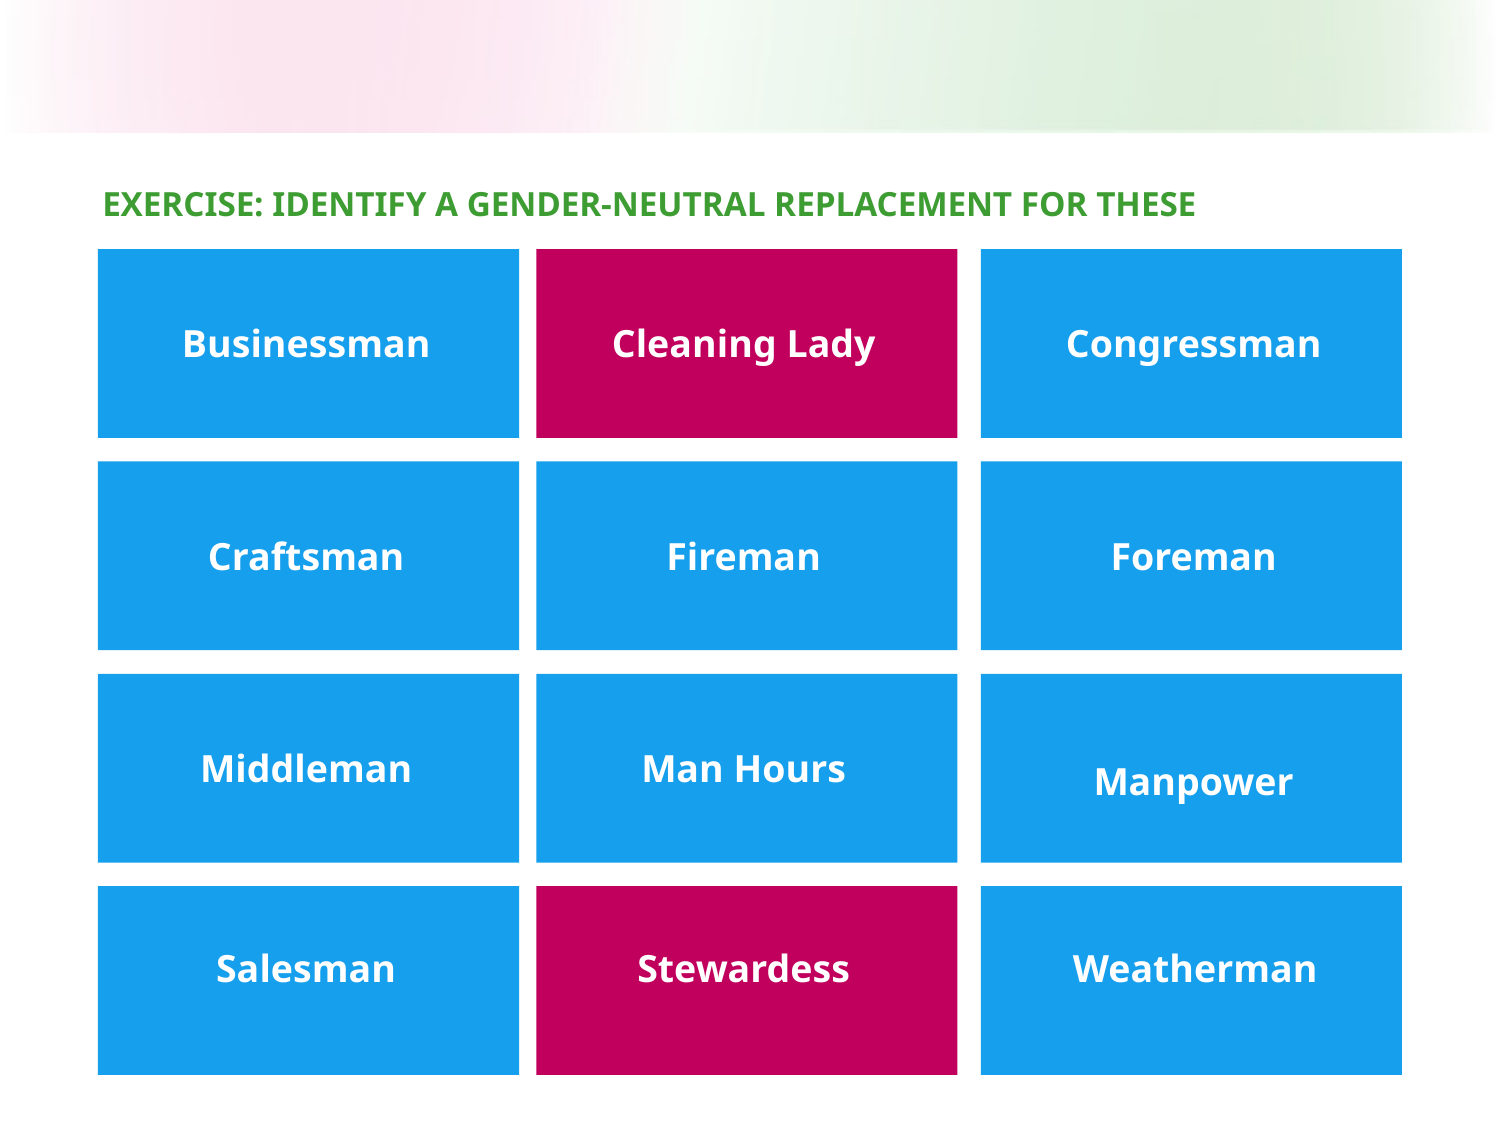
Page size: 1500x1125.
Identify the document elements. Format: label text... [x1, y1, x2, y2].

text_box [979, 460, 1403, 652]
text_box [96, 247, 521, 439]
text_box [535, 885, 959, 1077]
picture [0, 0, 1500, 133]
text_box [535, 247, 959, 439]
text_box [979, 247, 1403, 439]
text_box Man Hours [549, 737, 938, 798]
text_box Fireman [537, 525, 950, 586]
text_box Weatherman [990, 937, 1400, 998]
text_box [535, 460, 959, 652]
text_box Foreman [987, 525, 1400, 586]
text_box Congressman [987, 312, 1400, 373]
text_box [979, 885, 1403, 1077]
text_box Manpower [987, 750, 1400, 811]
text_box [96, 885, 521, 1077]
text_box Stewardess [537, 937, 950, 998]
text_box Cleaning Lady [537, 312, 950, 373]
text_box [96, 672, 521, 864]
text_box Middleman [99, 737, 513, 798]
text_box [96, 460, 521, 652]
text_box [979, 672, 1403, 864]
text_box Businessman [99, 312, 513, 373]
list EXERCISE: IDENTIFY A GENDER-NEUTRAL REPLACEMENT FOR THESE [87, 174, 1475, 250]
text_box [535, 672, 959, 864]
text_box Craftsman [99, 525, 513, 586]
text_box Salesman [99, 937, 513, 998]
